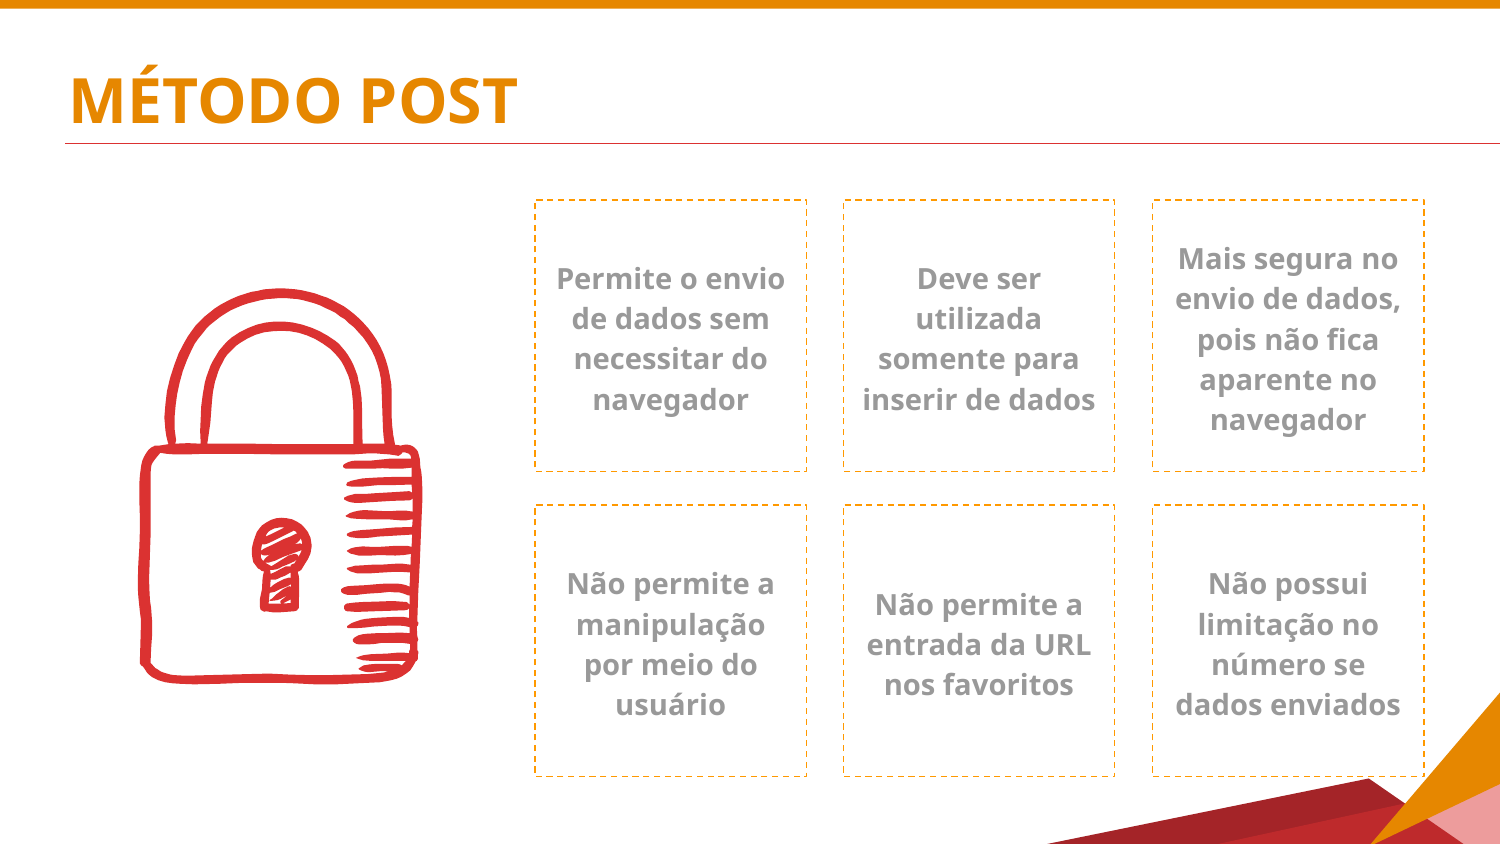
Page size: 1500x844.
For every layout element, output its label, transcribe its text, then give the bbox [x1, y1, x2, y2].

text_box Mais segura no envio de dados, pois não fica aparente no navegador [1152, 199, 1424, 472]
title MÉTODO POST [53, 46, 1300, 192]
text_box Não possui limitação no número se dados enviados [1152, 505, 1424, 777]
text_box Permite o envio de dados sem necessitar do navegador [535, 199, 807, 472]
text_box Não permite a entrada da URL nos favoritos [843, 505, 1115, 777]
text_box Não permite a manipulação por meio do usuário [535, 505, 807, 777]
text_box [137, 288, 423, 685]
text_box Deve ser utilizada somente para inserir de dados [843, 199, 1115, 472]
